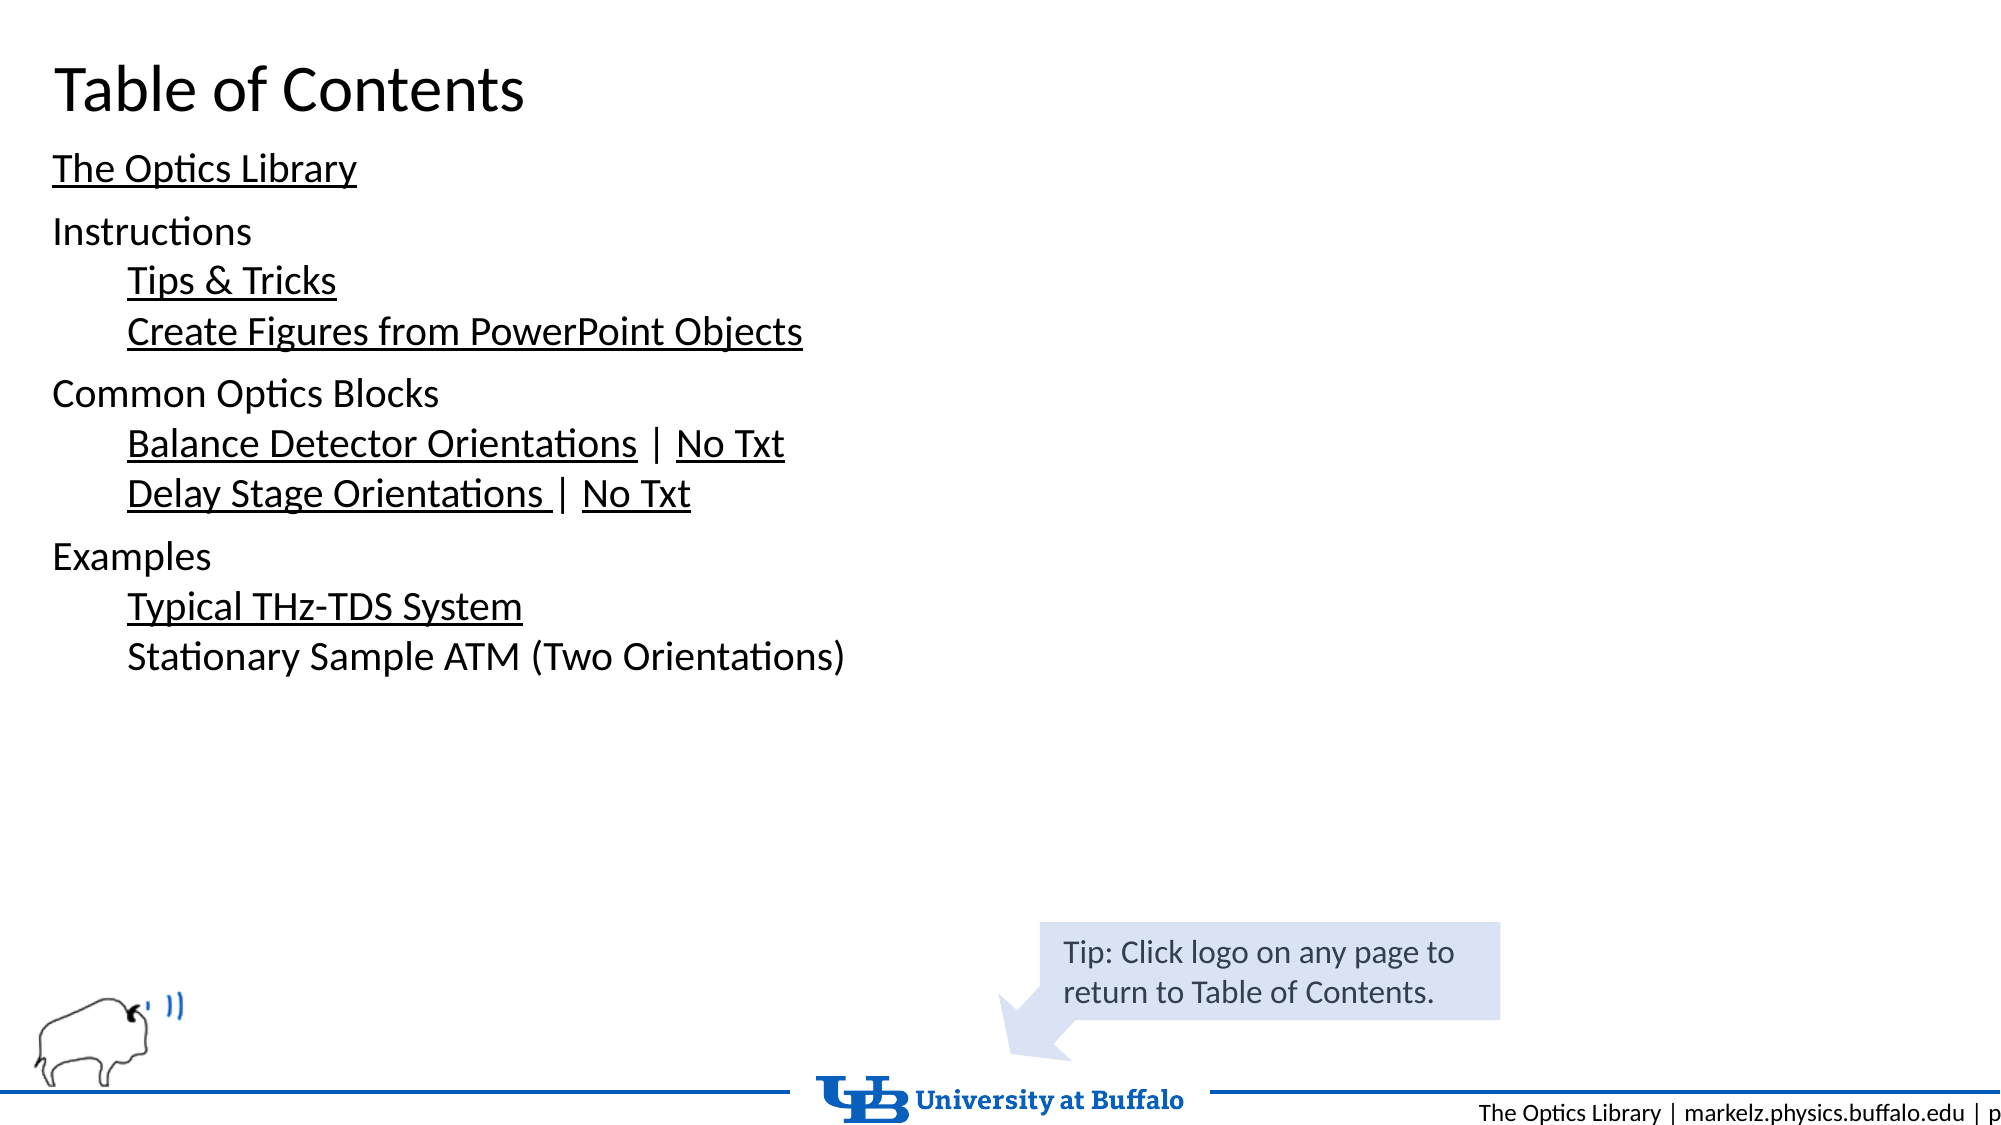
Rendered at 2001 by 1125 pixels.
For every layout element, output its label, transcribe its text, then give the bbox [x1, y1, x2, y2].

text_box The Optics Library Instructions Tips & Tricks Create Figures from PowerPoint Objects Common Optics Blocks Balance Detector Orientations | No Txt Delay Stage Orientations | No Txt Examples Typical THz-TDS System Stationary Sample ATM (Two Orientations) [37, 133, 1950, 731]
picture [28, 987, 196, 1089]
picture [816, 1076, 1184, 1123]
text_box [999, 923, 1500, 1060]
text_box Table of Contents [40, 37, 542, 133]
